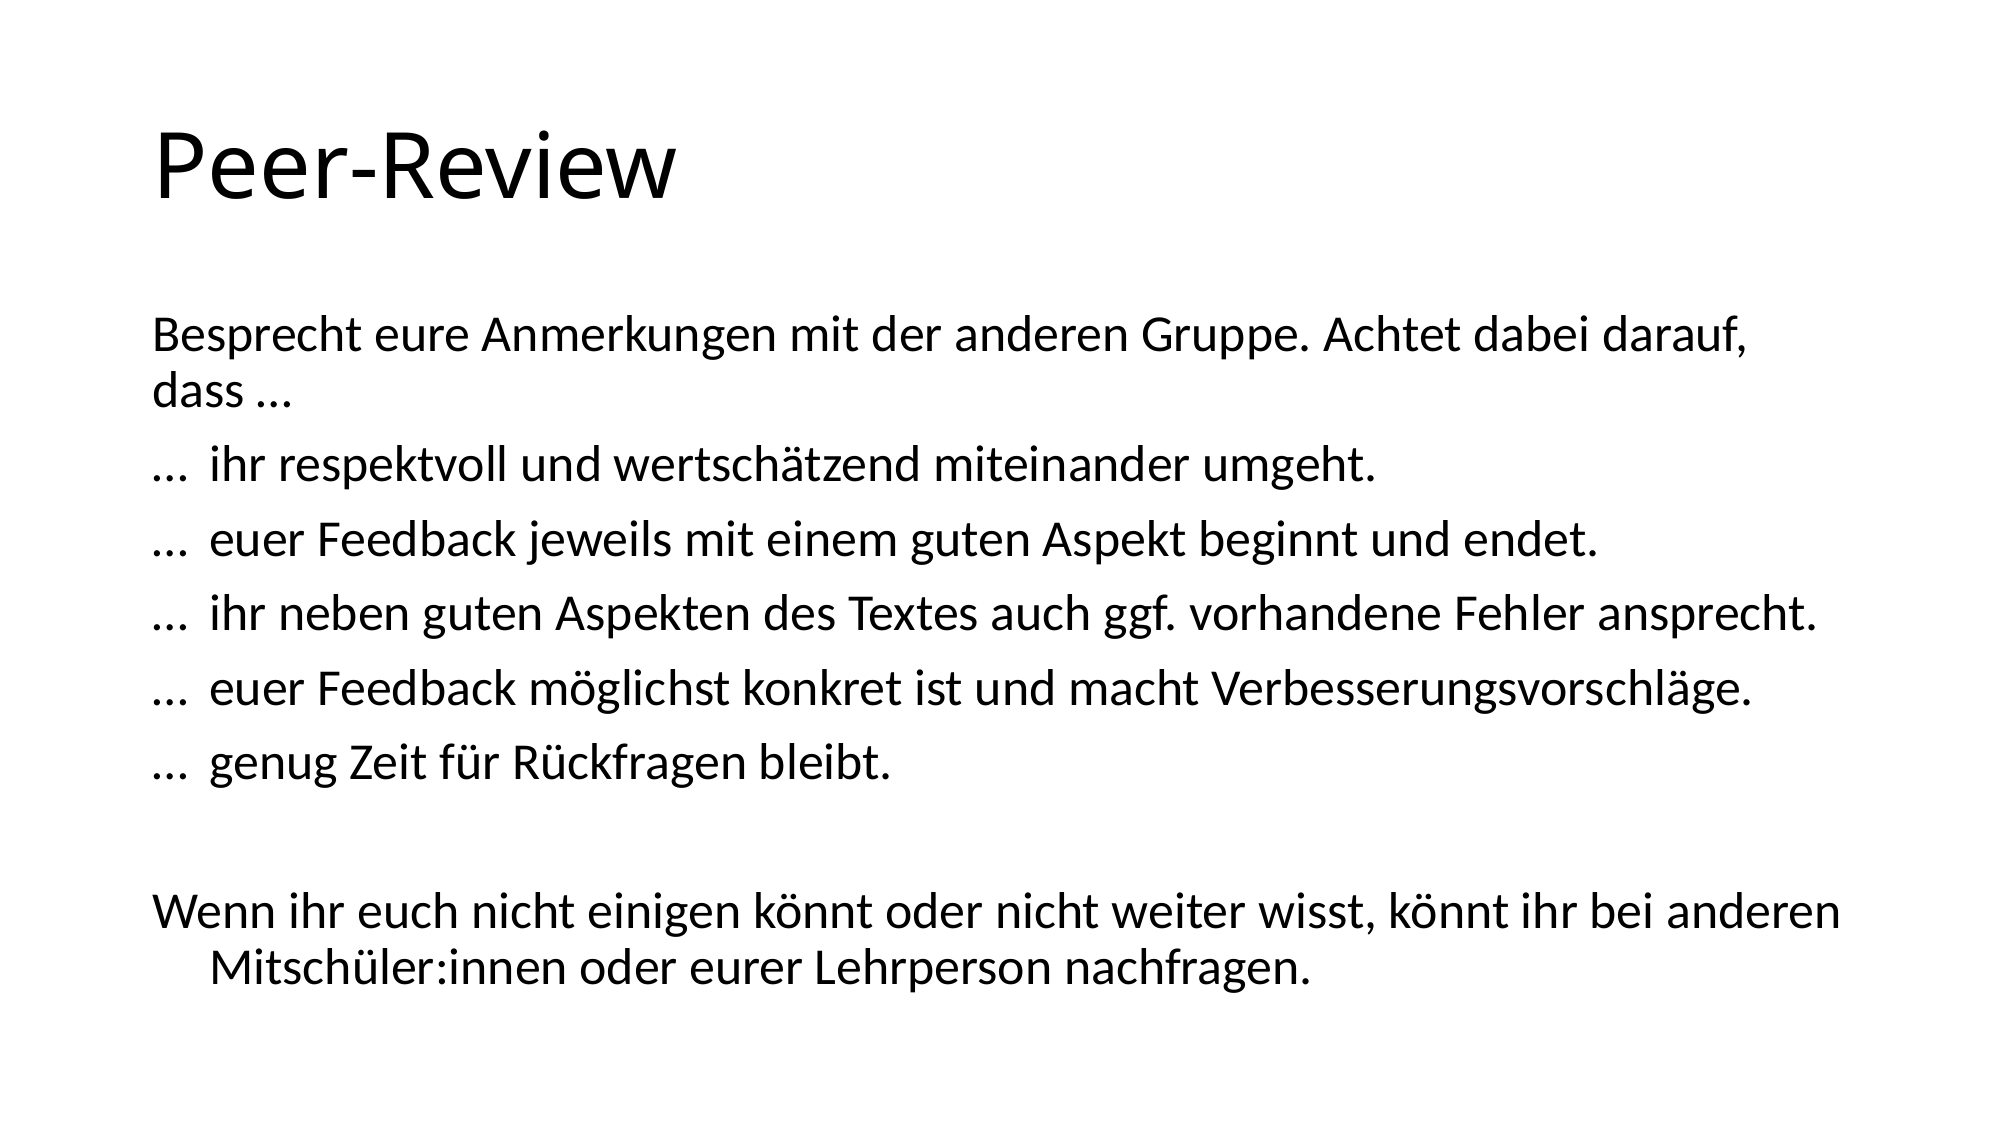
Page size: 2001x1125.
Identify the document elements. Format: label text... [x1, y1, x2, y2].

list Besprecht eure Anmerkungen mit der anderen Gruppe. Achtet dabei darauf, dass … … ihr respektvoll und wertschätzend miteinander umgeht. … euer Feedback jeweils mit einem guten Aspekt beginnt und endet. … ihr neben guten Aspekten des Textes auch ggf. vorhandene Fehler ansprecht. … euer Feedback möglichst konkret ist und macht Verbesserungsvorschläge. … genug Zeit für Rückfragen bleibt. Wenn ihr euch nicht einigen könnt oder nicht weiter wisst, könnt ihr bei anderen Mitschüler:innen oder eurer Lehrperson nachfragen. [137, 299, 1863, 1014]
title Peer-Review [137, 59, 1863, 278]
